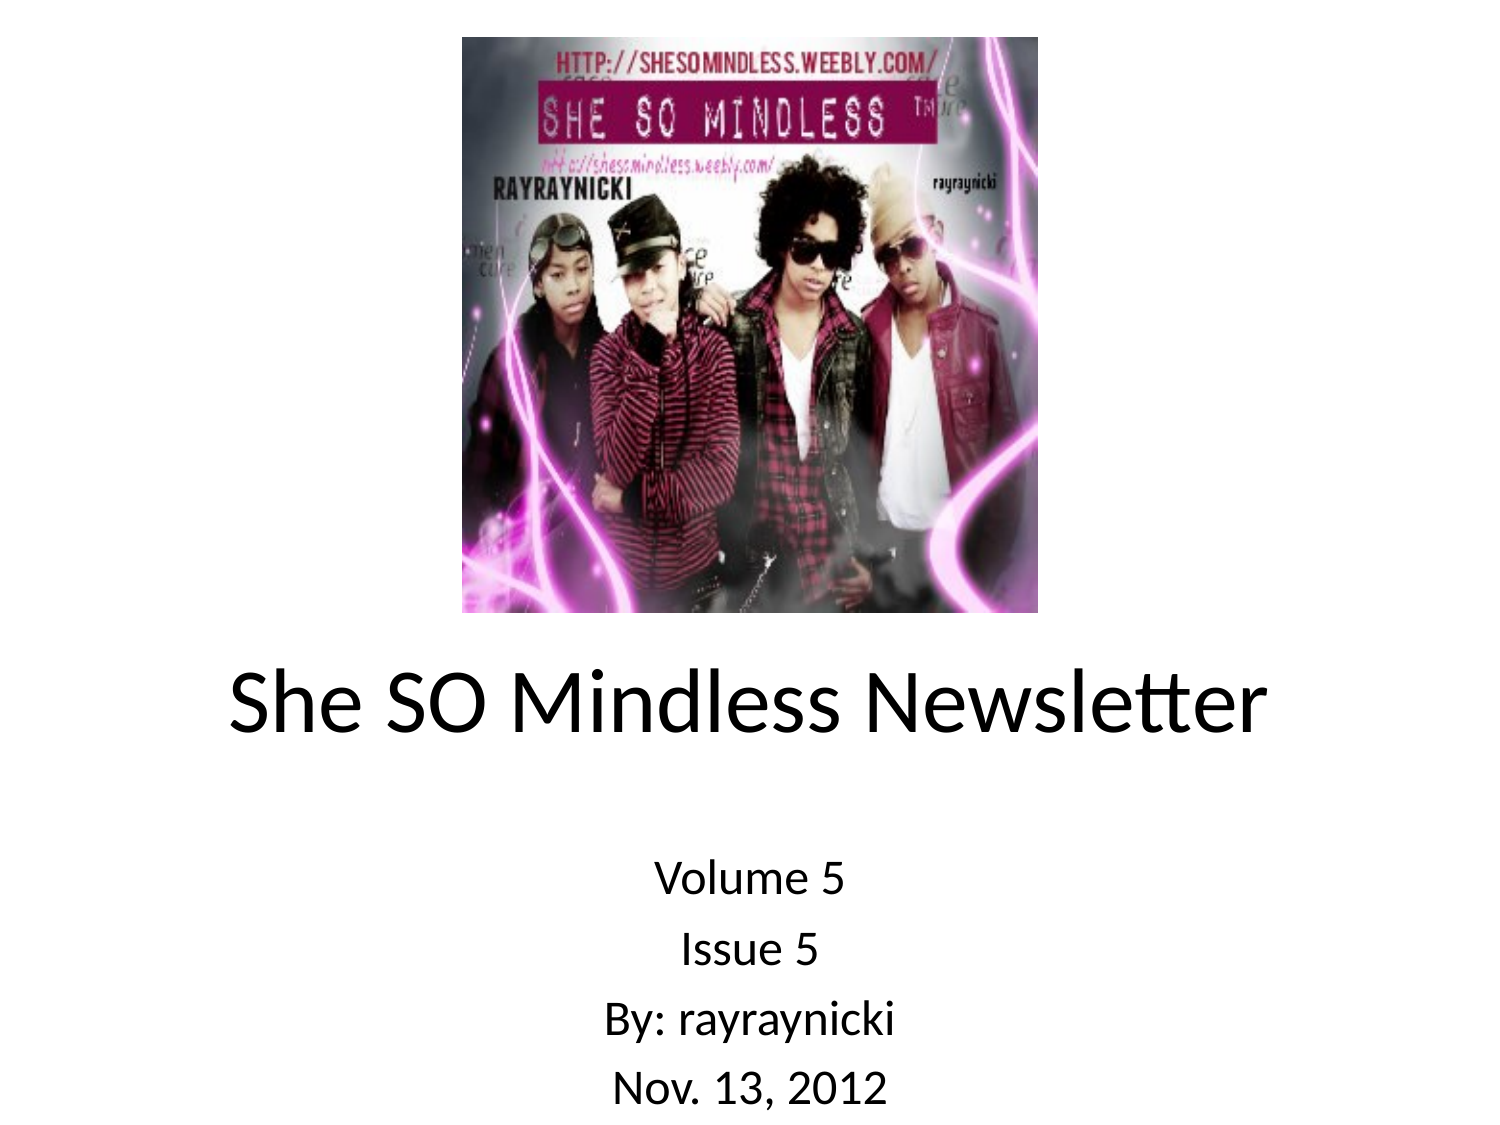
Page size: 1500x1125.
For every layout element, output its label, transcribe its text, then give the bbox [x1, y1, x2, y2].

subtitle Volume 5 Issue 5 By: rayraynicki Nov. 13, 2012 [225, 837, 1275, 1125]
picture [462, 37, 1038, 613]
title She SO Mindless Newsletter [112, 575, 1388, 817]
